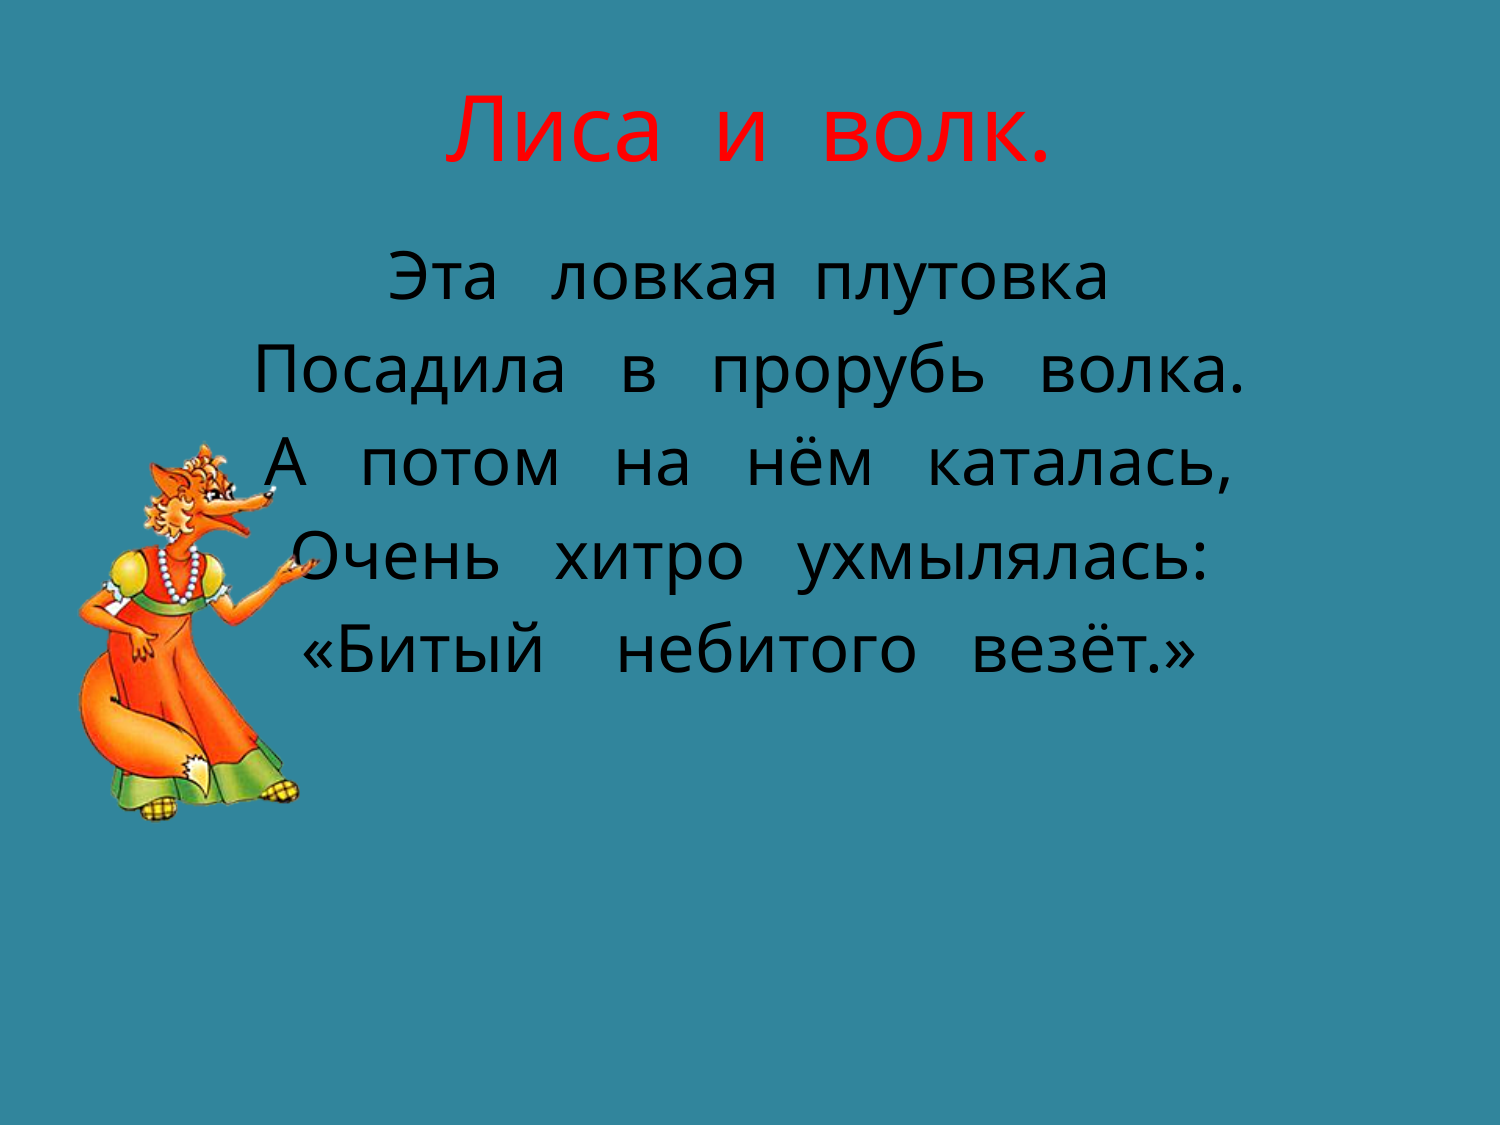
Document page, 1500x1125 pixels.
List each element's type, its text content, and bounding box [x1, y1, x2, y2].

title Лиса и волк. [0, 0, 1500, 224]
picture [37, 424, 351, 846]
list Эта ловкая плутовка Посадила в прорубь волка. А потом на нём каталась, Очень хитро ухмылялась: «Битый небитого везёт.» [0, 224, 1500, 1125]
